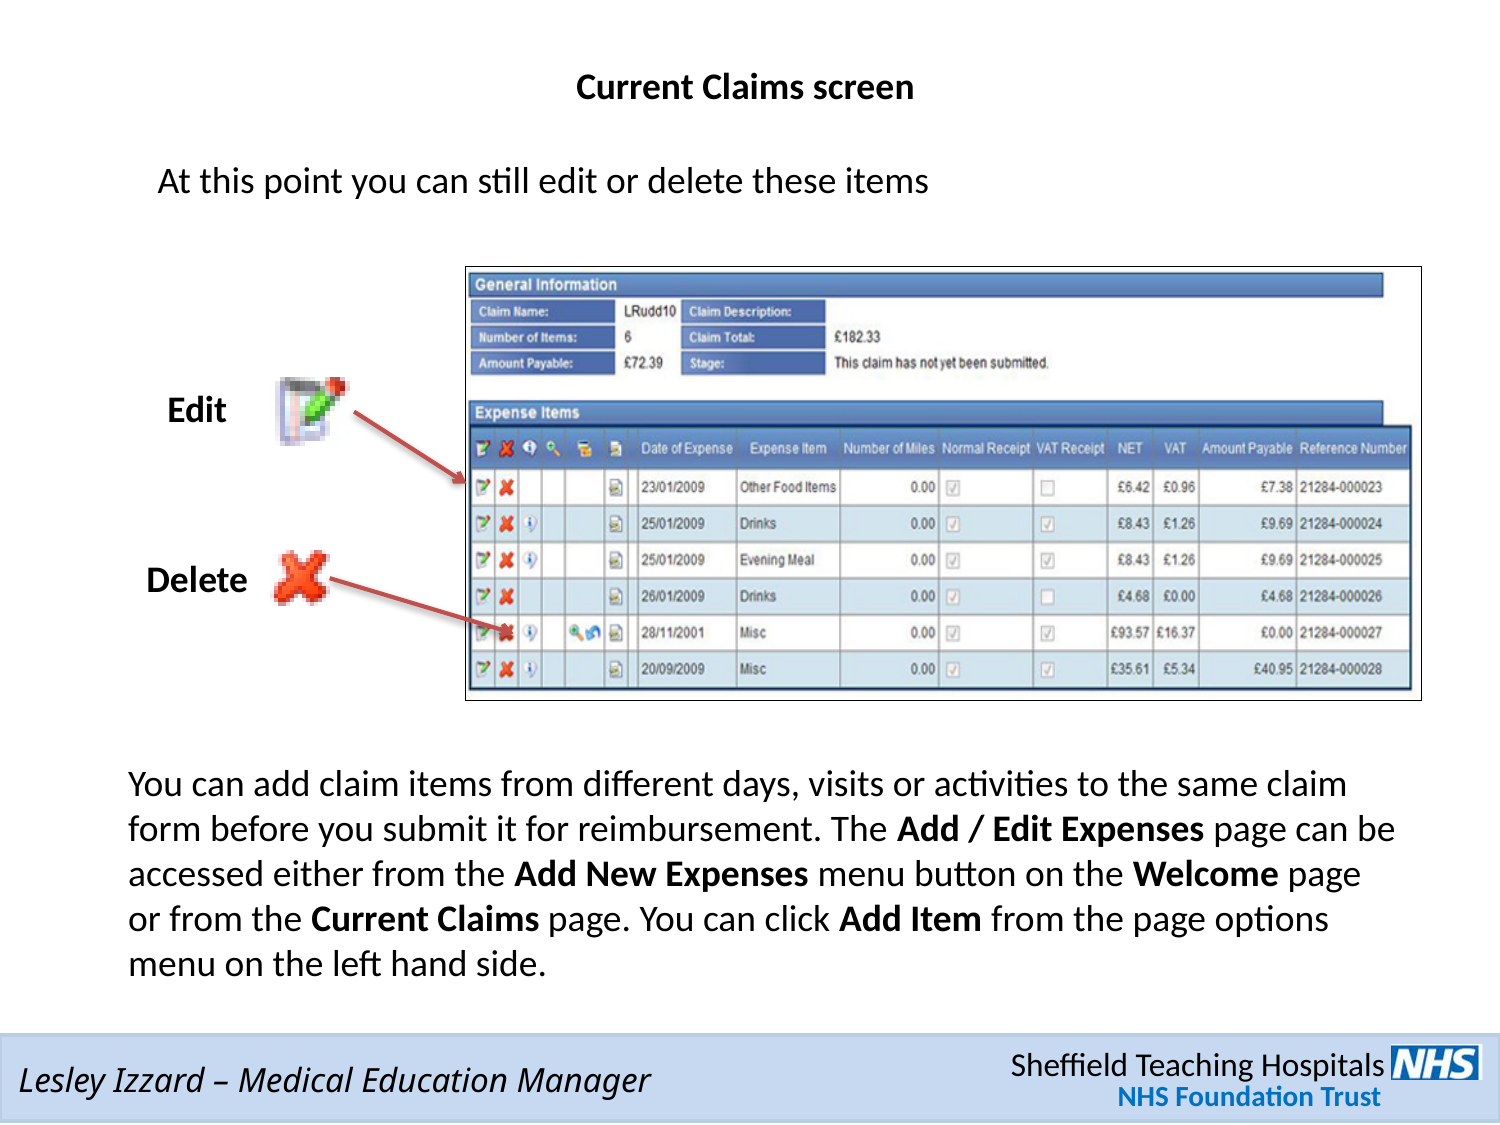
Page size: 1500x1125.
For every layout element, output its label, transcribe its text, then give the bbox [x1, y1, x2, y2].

text_box [0, 1033, 994, 1123]
text_box At this point you can still edit or delete these items [142, 148, 946, 209]
picture [466, 266, 1422, 701]
text_box You can add claim items from different days, visits or activities to the same claim form before you submit it for reimbursement. The Add / Edit Expenses page can be accessed either from the Add New Expenses menu button on the Welcome page or from the Current Claims page. You can click Add Item from the page options menu on the left hand side. [113, 751, 1412, 992]
text_box Current Claims screen [561, 54, 939, 115]
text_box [127, 547, 514, 634]
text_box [993, 1035, 1483, 1122]
text_box [1480, 1033, 1500, 1123]
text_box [137, 376, 467, 472]
text_box Lesley Izzard – Medical Education Manager [3, 1051, 667, 1107]
